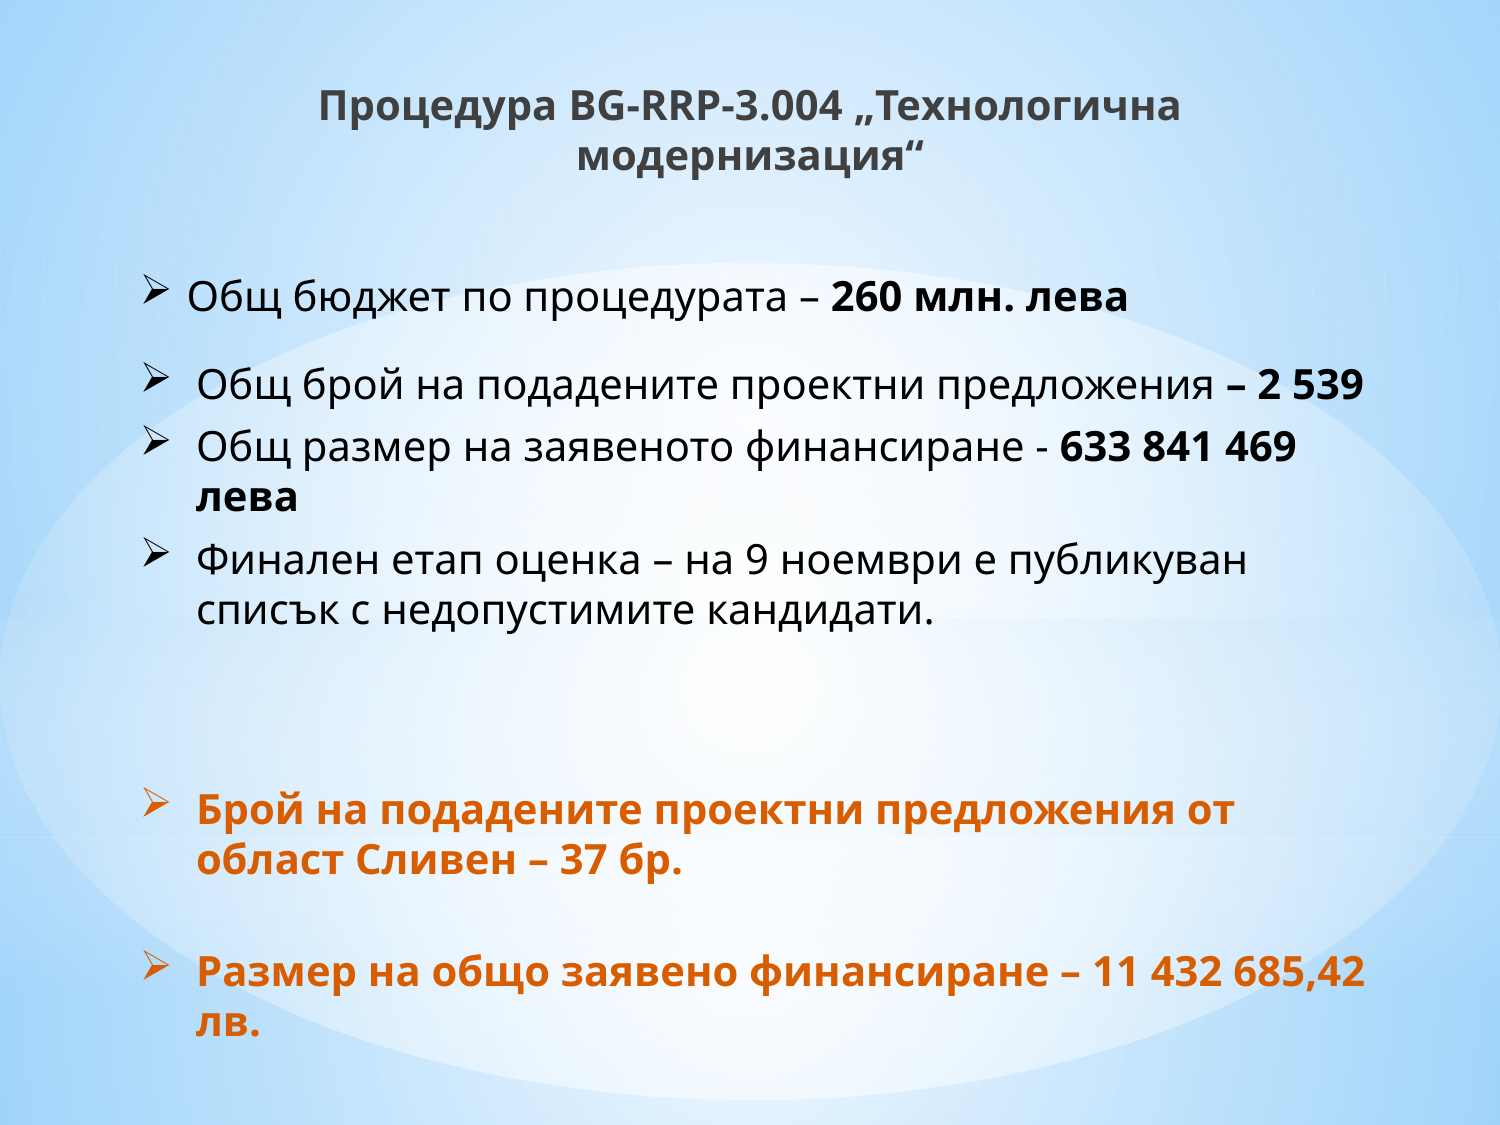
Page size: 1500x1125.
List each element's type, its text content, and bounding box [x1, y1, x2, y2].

text_box Процедура BG-RRP-3.004 „Технологична модернизация“ [125, 71, 1375, 187]
text_box Общ бюджет по процедурата – 260 млн. лева Общ брой на подадените проектни предложения – 2 539 Общ размер на заявеното финансиране - 633 841 469 лева Финален етап оценка – на 9 ноември е публикуван списък с недопустимите кандидати. Брой на подадените проектни предложения от област Сливен – 37 бр. Размер на общо заявено финансиране – 11 432 685,42 лв. [124, 262, 1400, 1053]
